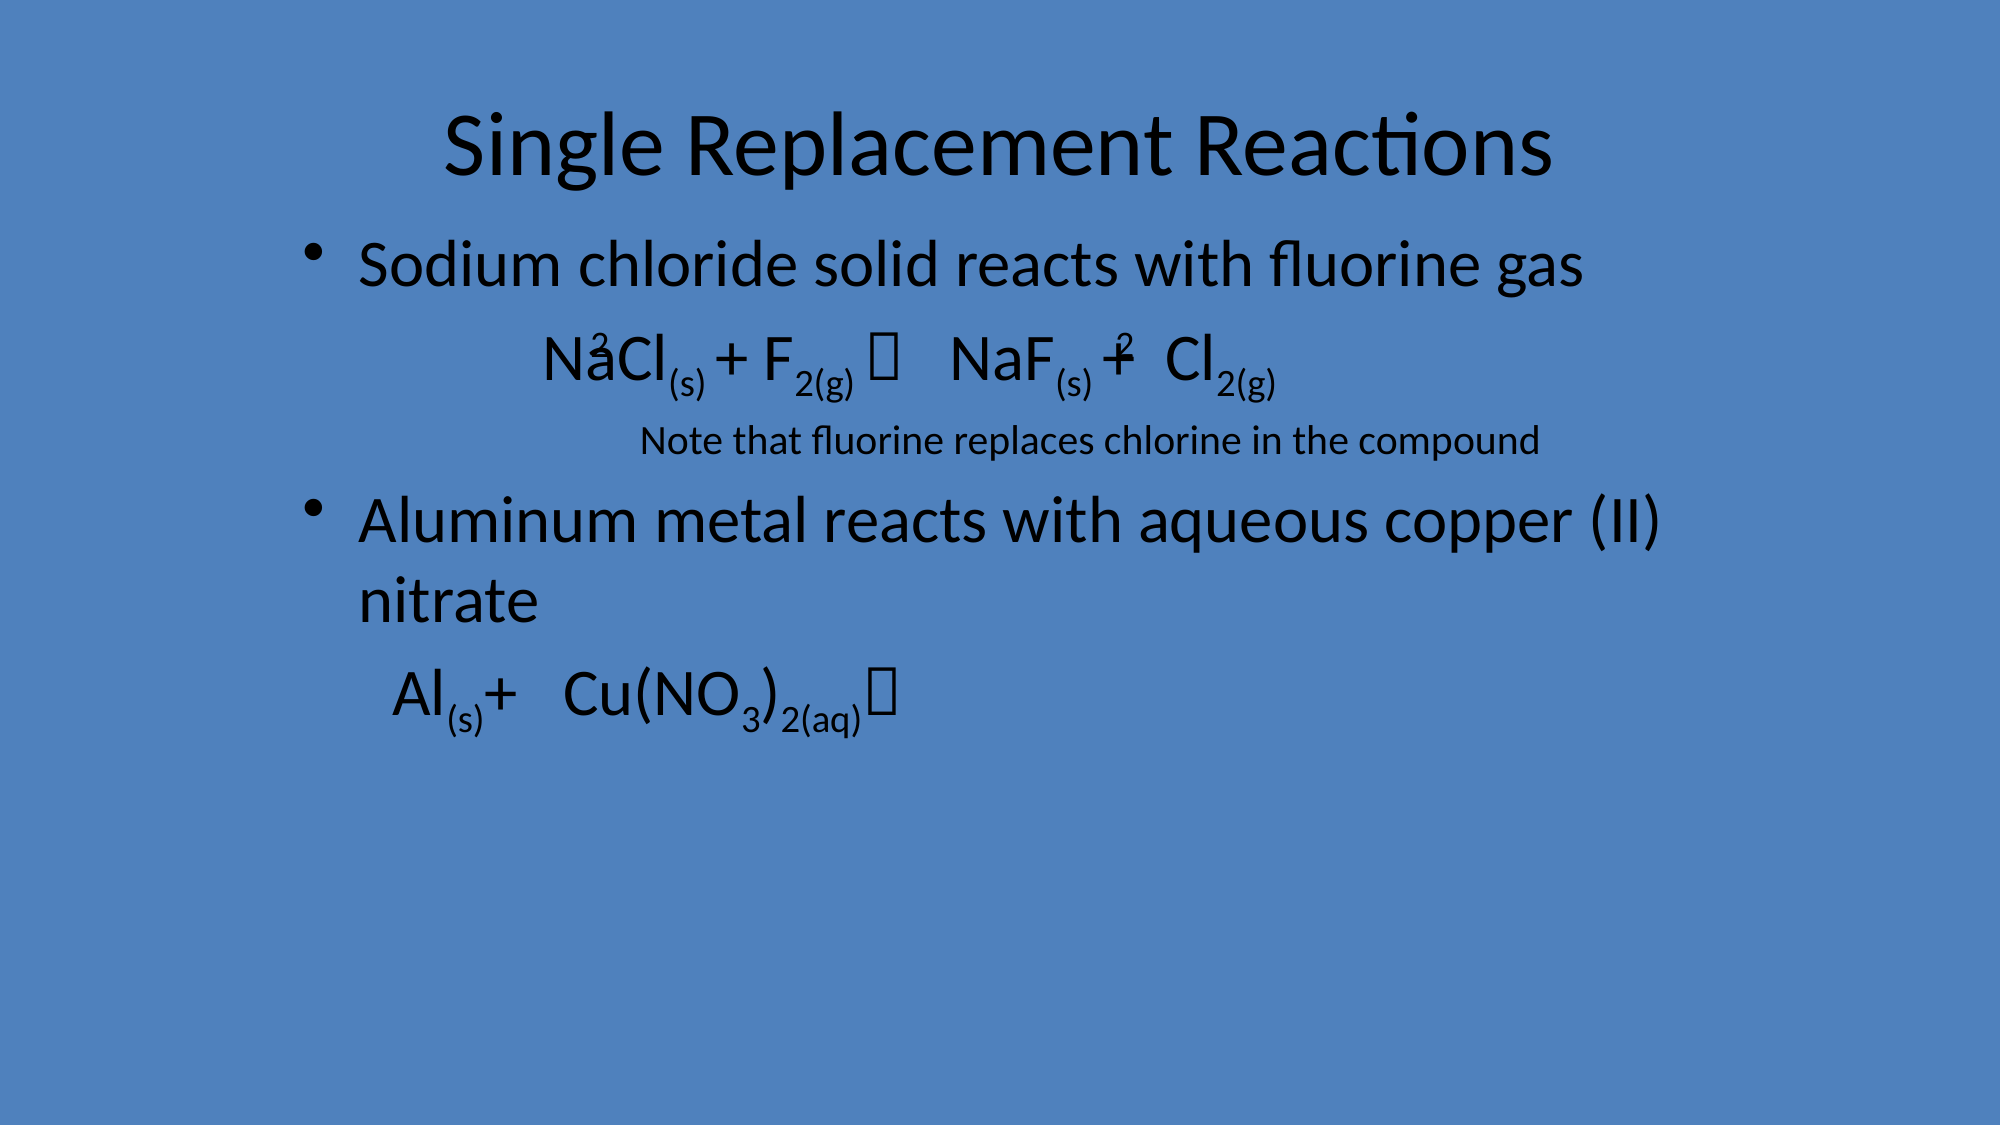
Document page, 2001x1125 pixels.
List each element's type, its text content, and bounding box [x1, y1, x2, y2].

list Sodium chloride solid reacts with fluorine gas NaCl(s) + F2(g)  NaF(s) + Cl2(g) Note that fluorine replaces chlorine in the compound Aluminum metal reacts with aqueous copper (II) nitrate Al(s)+ Cu(NO3)2(aq) [287, 212, 1725, 775]
text_box 2 [1074, 312, 1175, 373]
title Single Replacement Reactions [99, 45, 1900, 233]
text_box 2 [562, 312, 638, 373]
